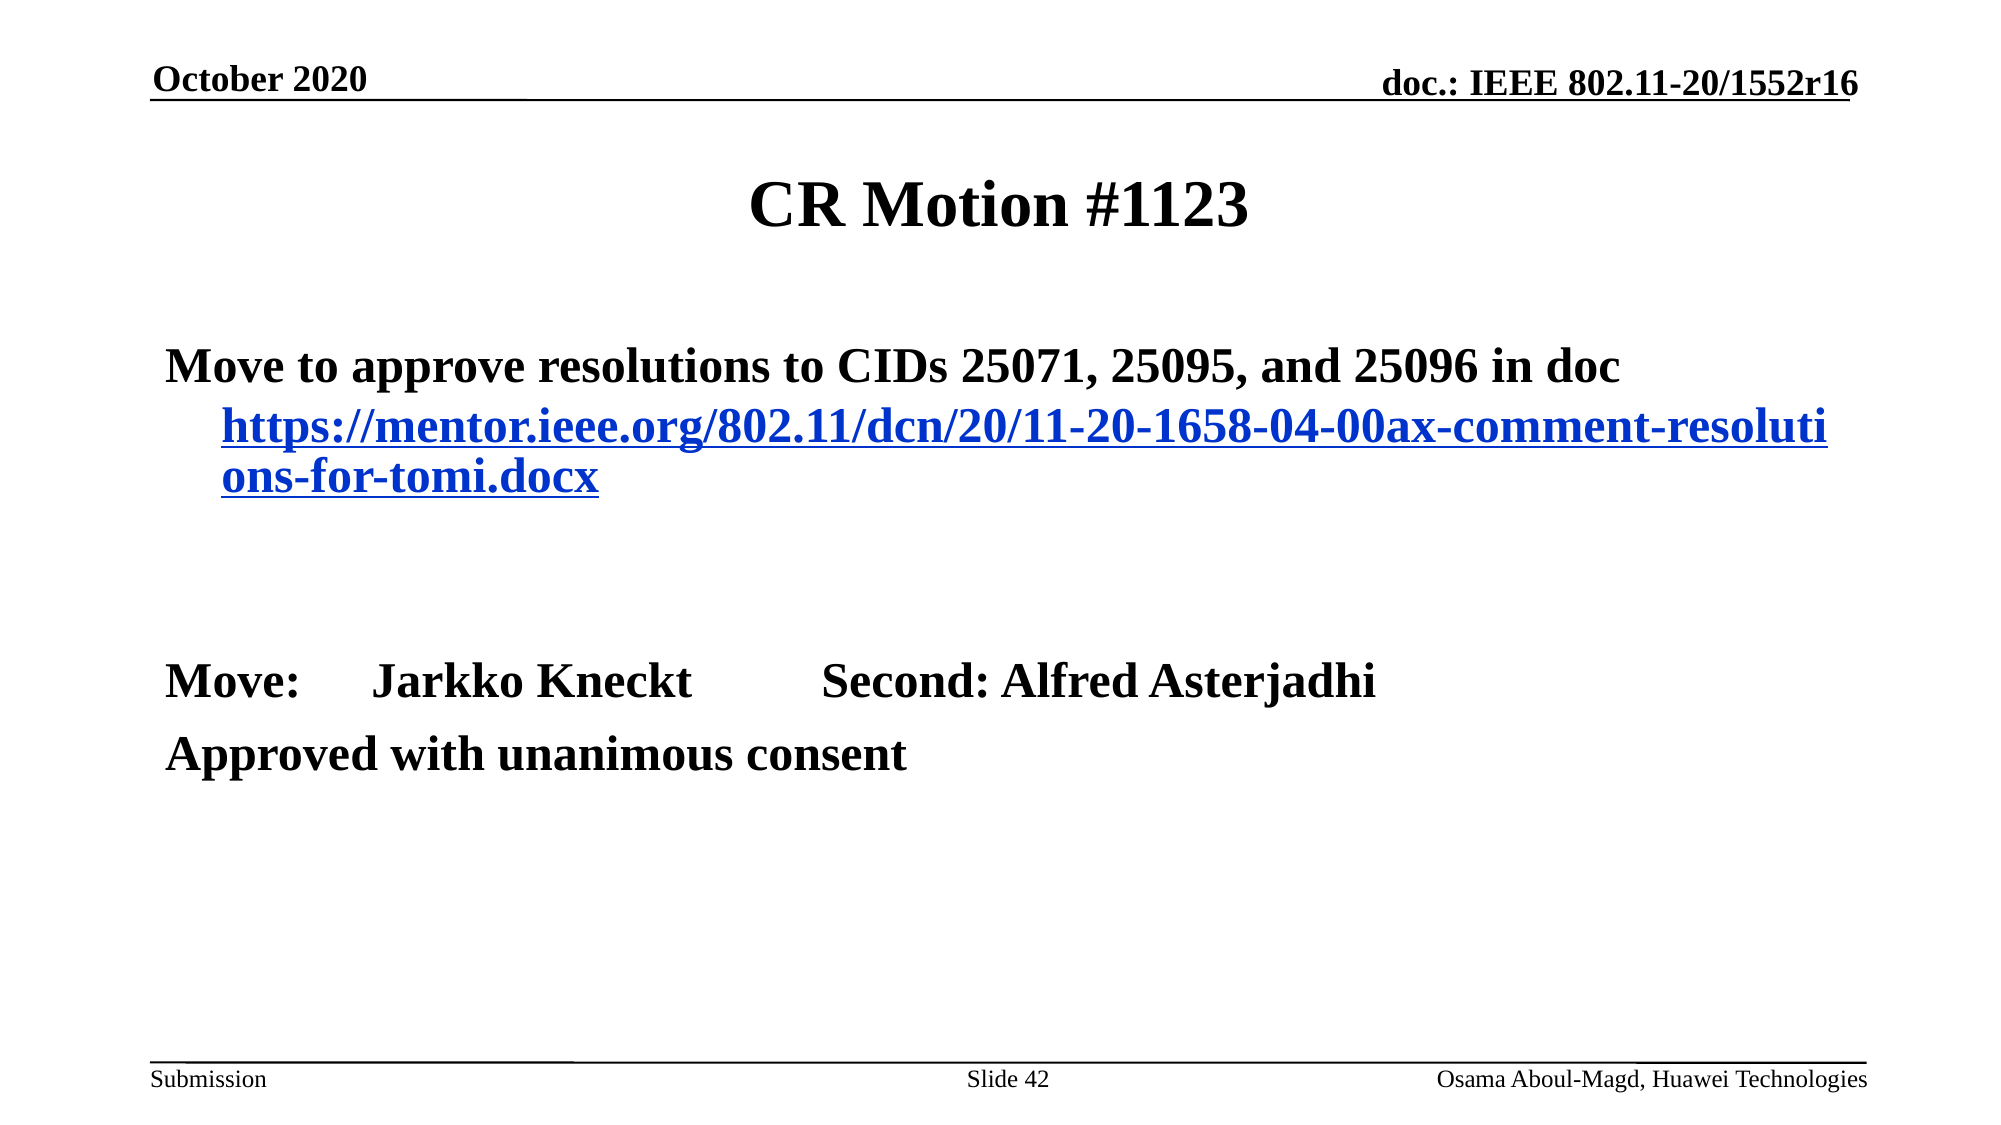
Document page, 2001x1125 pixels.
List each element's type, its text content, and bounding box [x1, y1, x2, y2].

footer Osama Aboul-Magd, Huawei Technologies [1171, 1061, 1869, 1093]
title CR Motion #1123 [149, 112, 1850, 288]
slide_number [152, 54, 563, 100]
list Move to approve resolutions to CIDs 25071, 25095, and 25096 in doc https://mentor.ieee.org/802.11/dcn/20/11-20-1658-04-00ax-comment-resolutions-for-tomi.docx Move: Jarkko Kneckt Second: Alfred Asterjadhi Approved with unanimous consent [149, 324, 1850, 1000]
slide_number Slide 42 [950, 1061, 1067, 1123]
